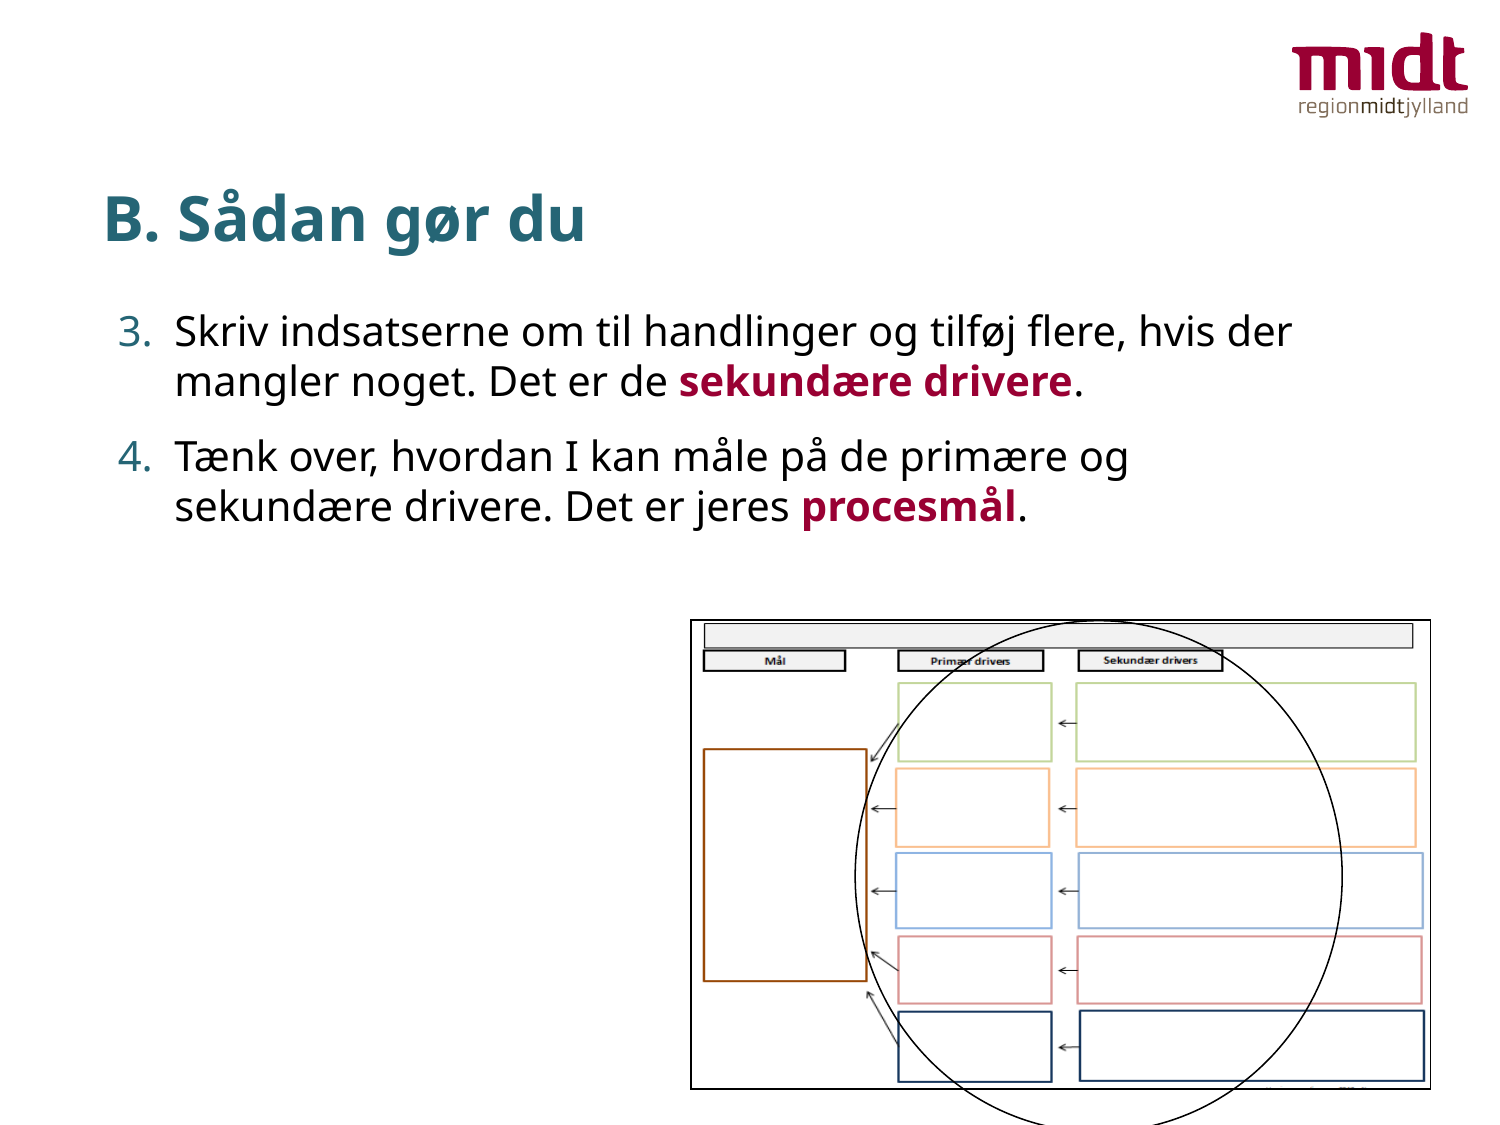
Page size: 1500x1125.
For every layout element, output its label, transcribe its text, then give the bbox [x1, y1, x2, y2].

text_box [977, 1098, 1220, 1125]
title B. Sådan gør du [102, 103, 1284, 254]
picture [691, 620, 1430, 1089]
list Skriv indsatserne om til handlinger og tilføj flere, hvis der mangler noget. Det er de sekundære drivere. Tænk over, hvordan I kan måle på de primære og sekundære drivere. Det er jeres procesmål. [117, 270, 1299, 929]
